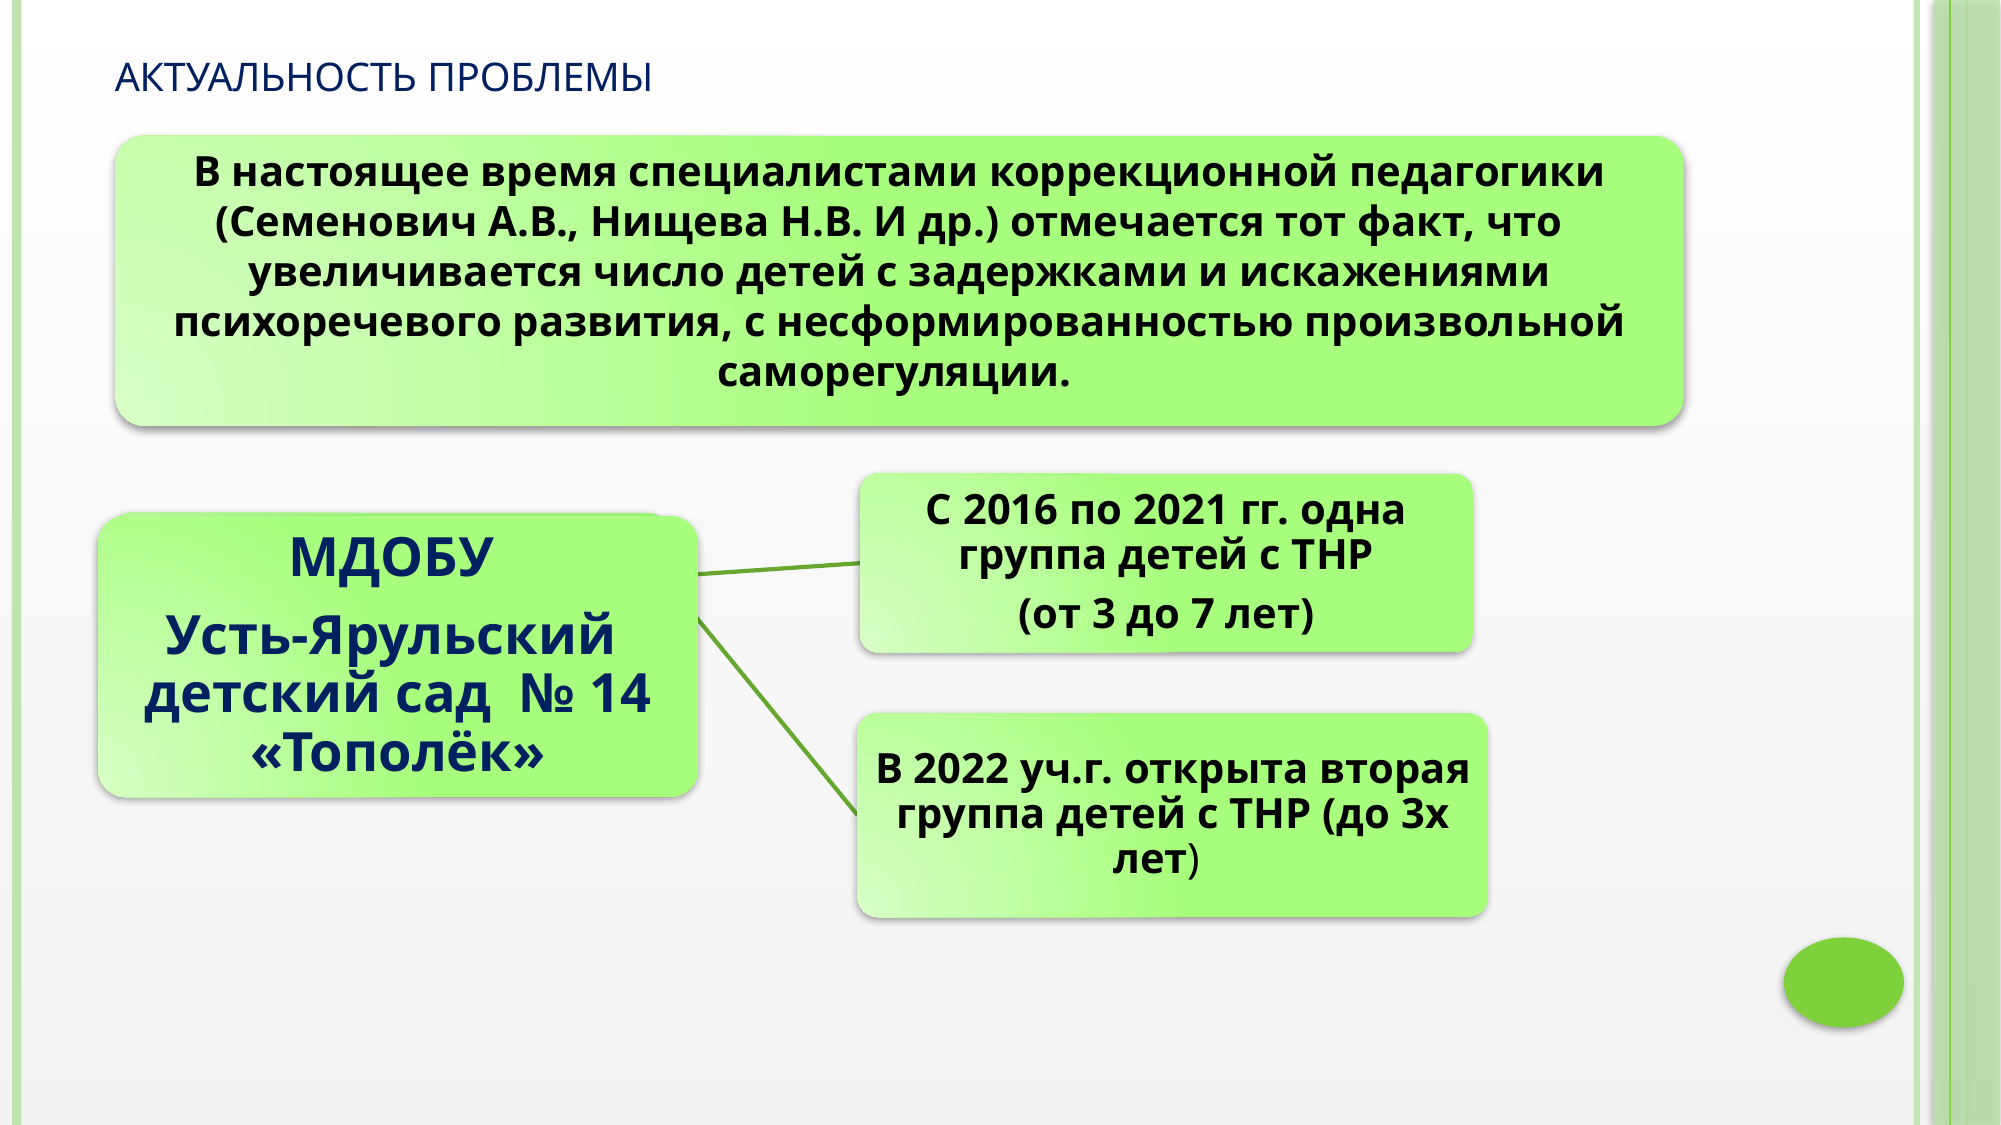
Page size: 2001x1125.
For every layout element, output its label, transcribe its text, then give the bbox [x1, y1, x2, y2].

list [88, 114, 1732, 1049]
title Актуальность проблемы [99, 45, 1734, 108]
